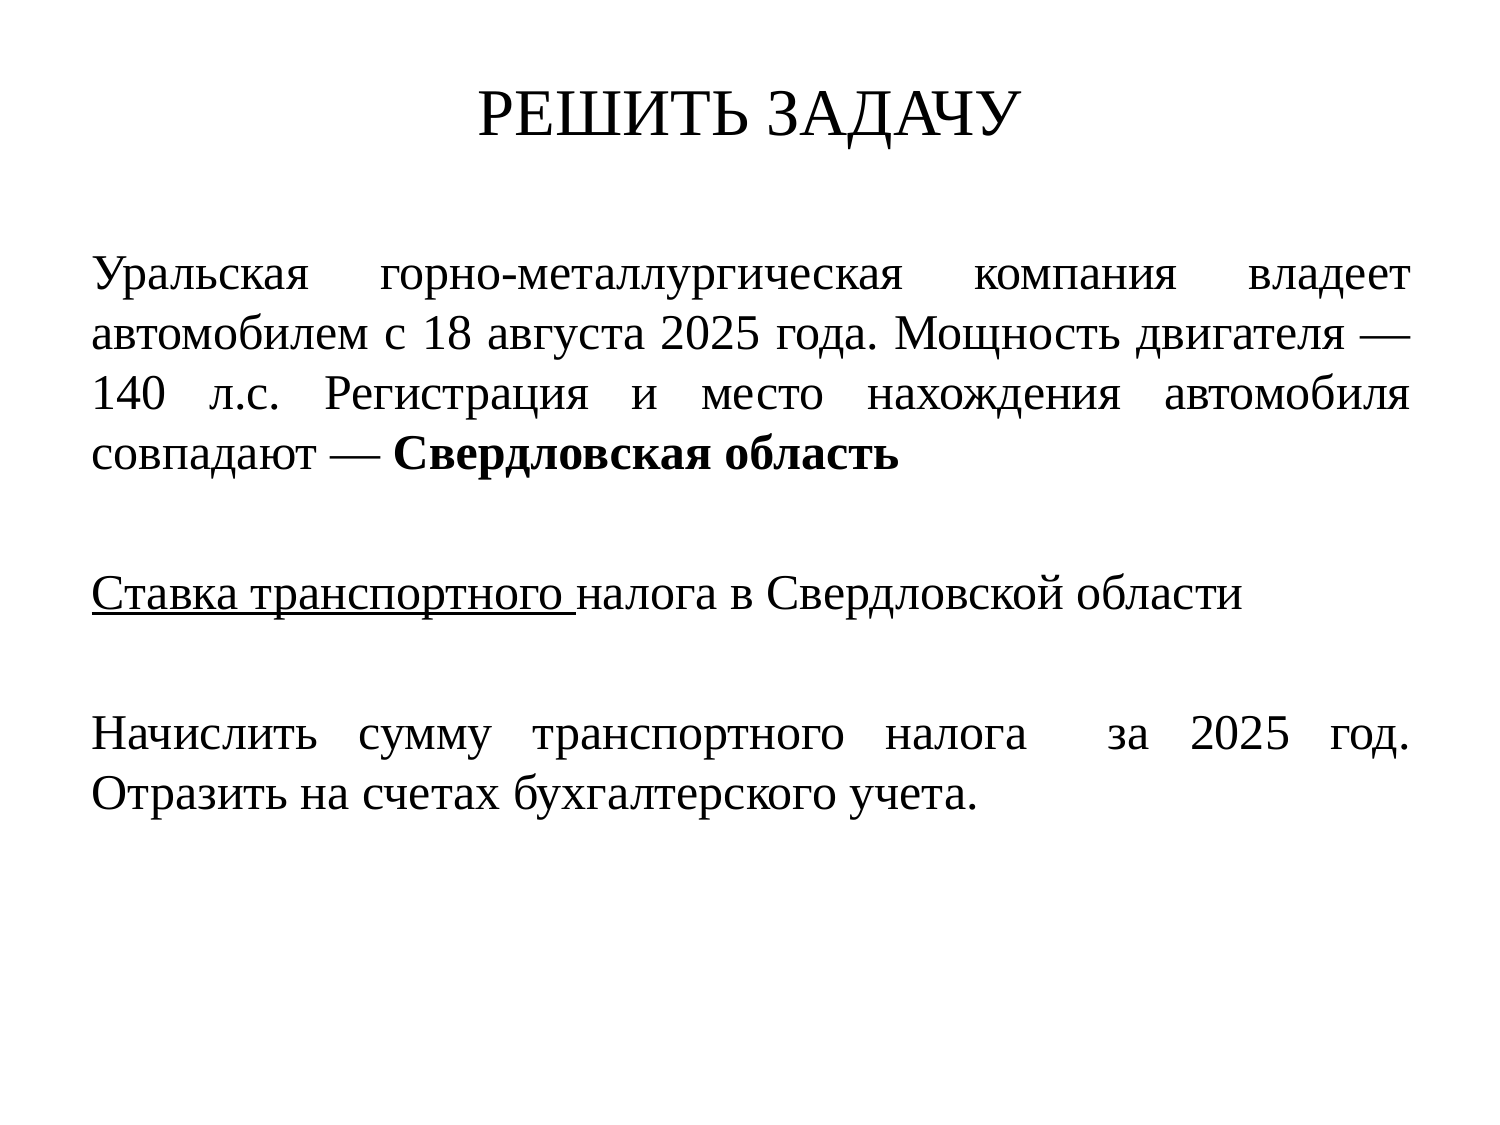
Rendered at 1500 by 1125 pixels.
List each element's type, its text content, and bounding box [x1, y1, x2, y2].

title РЕШИТЬ ЗАДАЧУ [75, 45, 1425, 173]
list Уральская горно-металлургическая компания владеет автомобилем с 18 августа 2025 года. Мощность двигателя — 140 л.с. Регистрация и место нахождения автомобиля совпадают — Свердловская область Ставка транспортного налога в Свердловской области Начислить сумму транспортного налога за 2025 год. Отразить на счетах бухгалтерского учета. [76, 231, 1427, 975]
